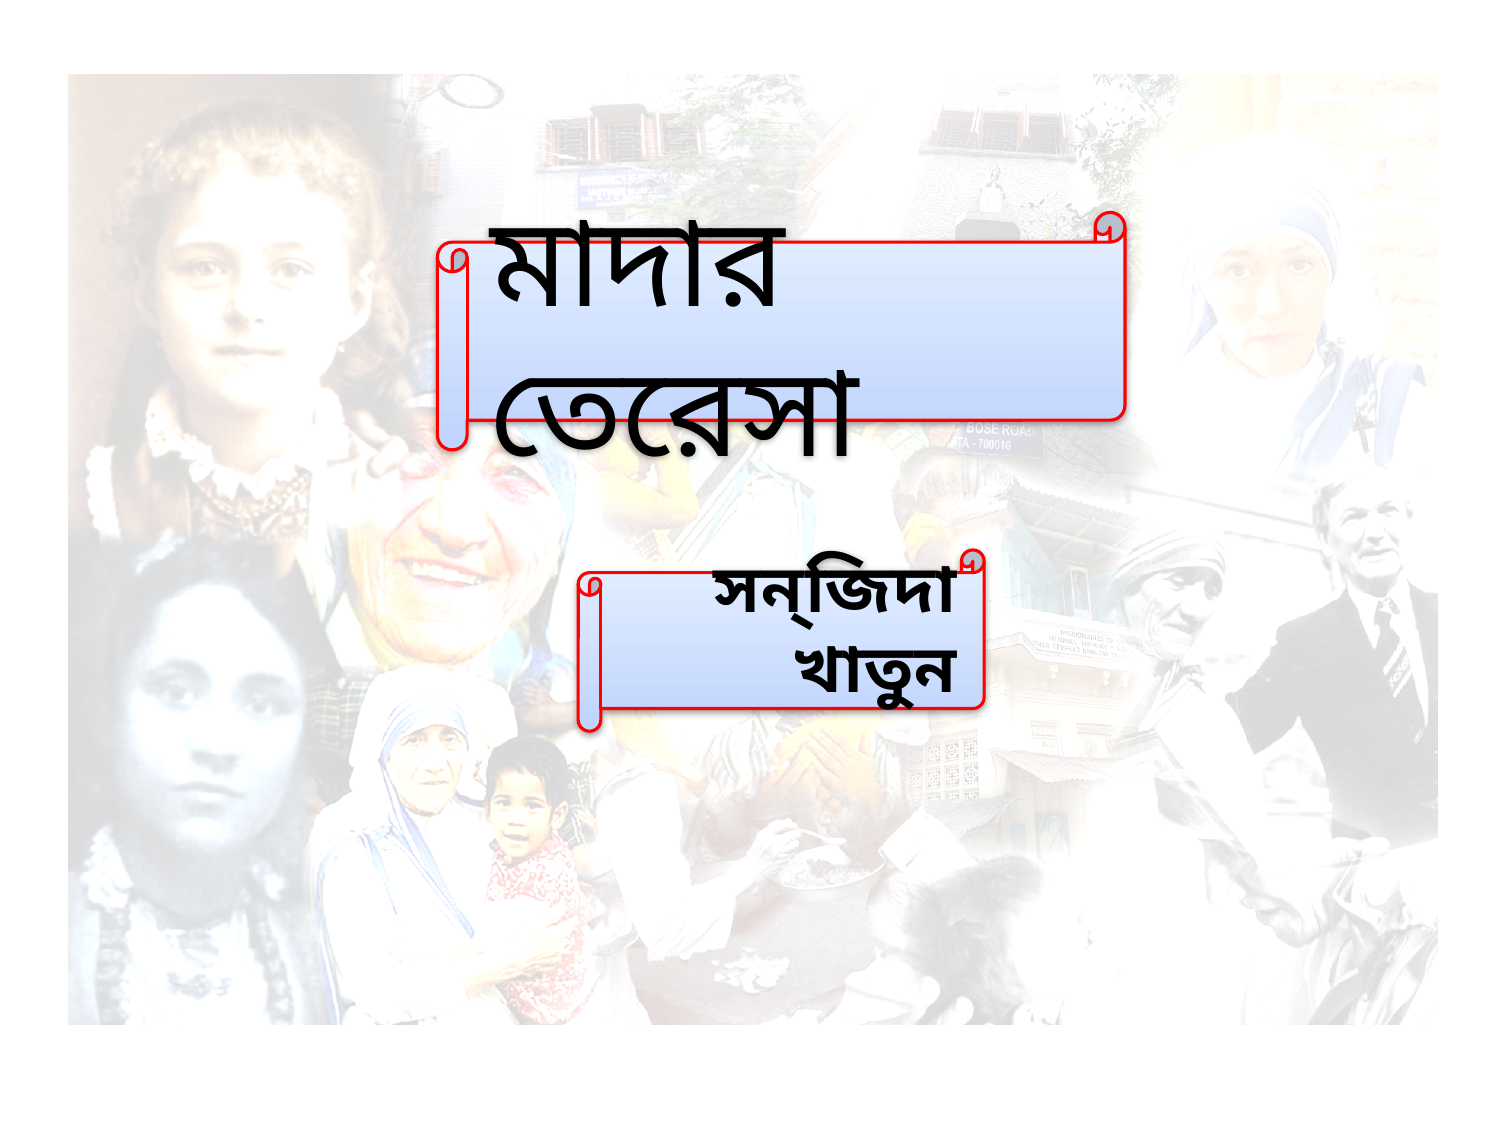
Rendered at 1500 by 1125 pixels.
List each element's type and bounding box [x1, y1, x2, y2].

picture [68, 74, 1438, 1026]
